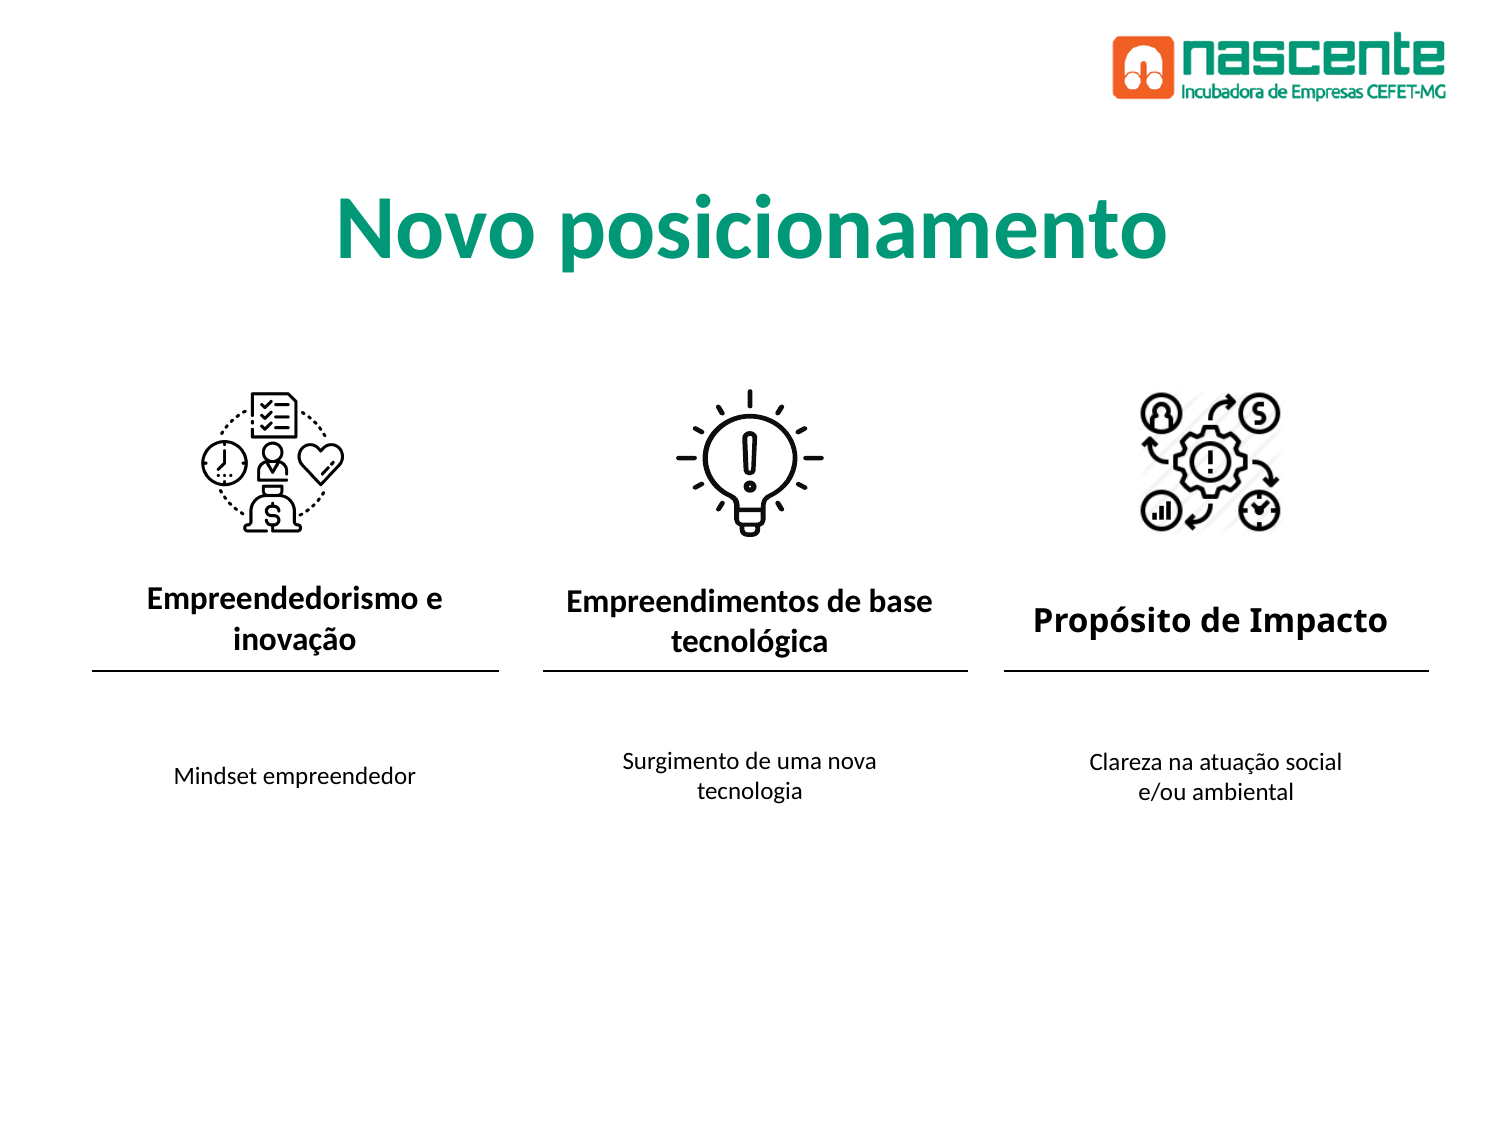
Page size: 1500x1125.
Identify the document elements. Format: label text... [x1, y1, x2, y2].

picture [1105, 30, 1456, 108]
list Surgimento de uma nova tecnologia [600, 707, 900, 843]
subtitle Empreendimentos de base tecnológica [543, 586, 957, 652]
text_box Propósito de Impacto [1003, 586, 1418, 652]
picture [198, 388, 347, 538]
title Novo posicionamento [122, 165, 1383, 279]
subtitle Empreendedorismo e inovação [77, 584, 513, 650]
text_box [675, 388, 824, 538]
list Clareza na atuação social e/ou ambiental [1066, 707, 1366, 843]
list Mindset empreendedor [145, 707, 445, 843]
picture [1136, 387, 1285, 537]
